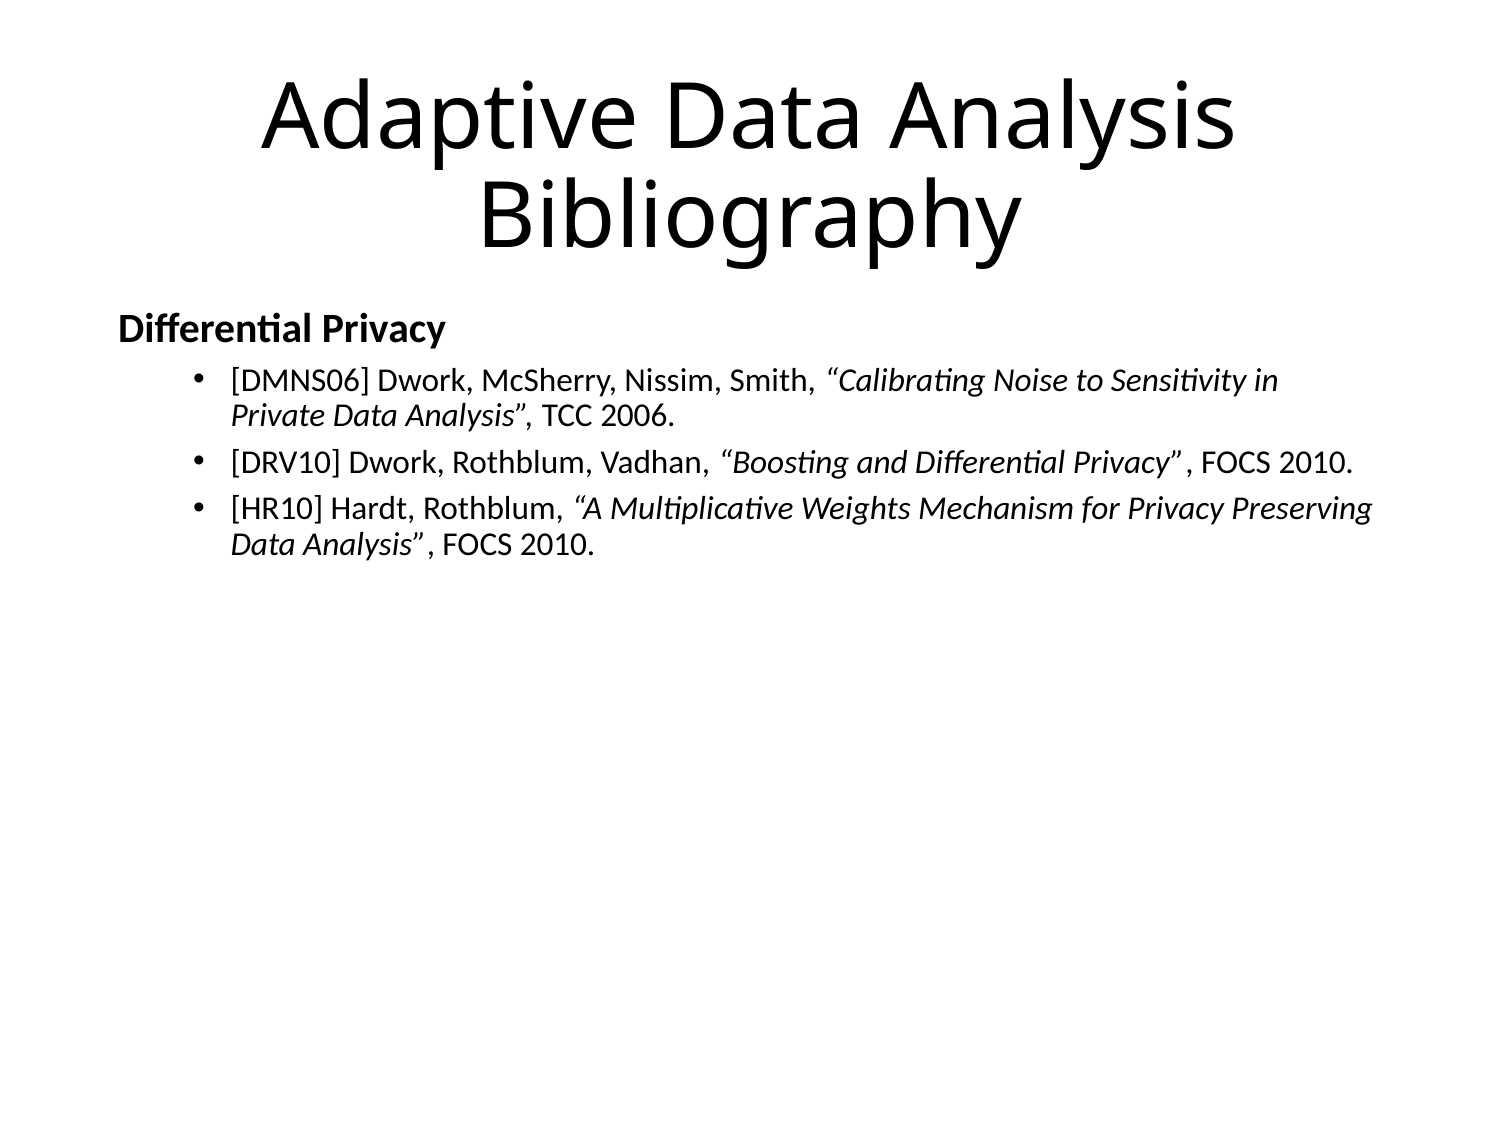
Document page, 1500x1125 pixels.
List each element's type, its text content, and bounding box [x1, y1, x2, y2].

list Differential Privacy [DMNS06] Dwork, McSherry, Nissim, Smith, “Calibrating Noise to Sensitivity in Private Data Analysis”, TCC 2006. [DRV10] Dwork, Rothblum, Vadhan, “Boosting and Differential Privacy”, FOCS 2010. [HR10] Hardt, Rothblum, “A Multiplicative Weights Mechanism for Privacy Preserving Data Analysis”, FOCS 2010. [103, 299, 1397, 1014]
title Adaptive Data Analysis Bibliography [103, 59, 1397, 278]
